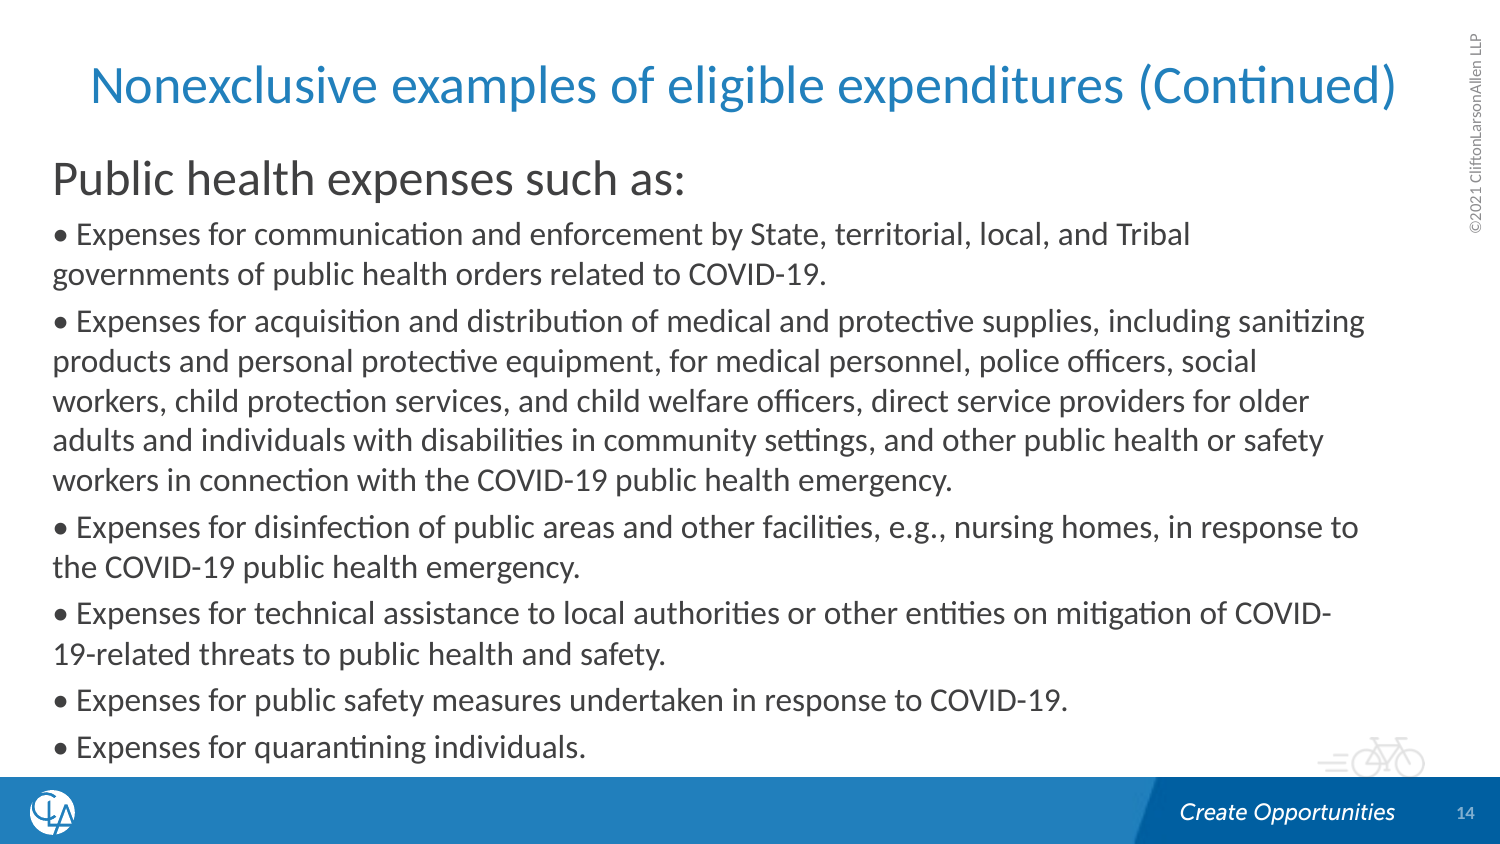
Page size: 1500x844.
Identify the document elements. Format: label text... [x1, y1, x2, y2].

slide_number 14 [1425, 784, 1490, 841]
title Nonexclusive examples of eligible expenditures (Continued) [74, 25, 1426, 139]
picture [0, 777, 1500, 844]
list Public health expenses such as: • Expenses for communication and enforcement by State, territorial, local, and Tribal governments of public health orders related to COVID-19. • Expenses for acquisition and distribution of medical and protective supplies, including sanitizing products and personal protective equipment, for medical personnel, police officers, social workers, child protection services, and child welfare officers, direct service providers for older adults and individuals with disabilities in community settings, and other public health or safety workers in connection with the COVID-19 public health emergency. • Expenses for disinfection of public areas and other facilities, e.g., nursing homes, in response to the COVID-19 public health emergency. • Expenses for technical assistance to local authorities or other entities on mitigation of COVID-19-related threats to public health and safety. • Expenses for public safety measures undertaken in response to COVID-19. • Expenses for quarantining individuals. [36, 137, 1388, 701]
